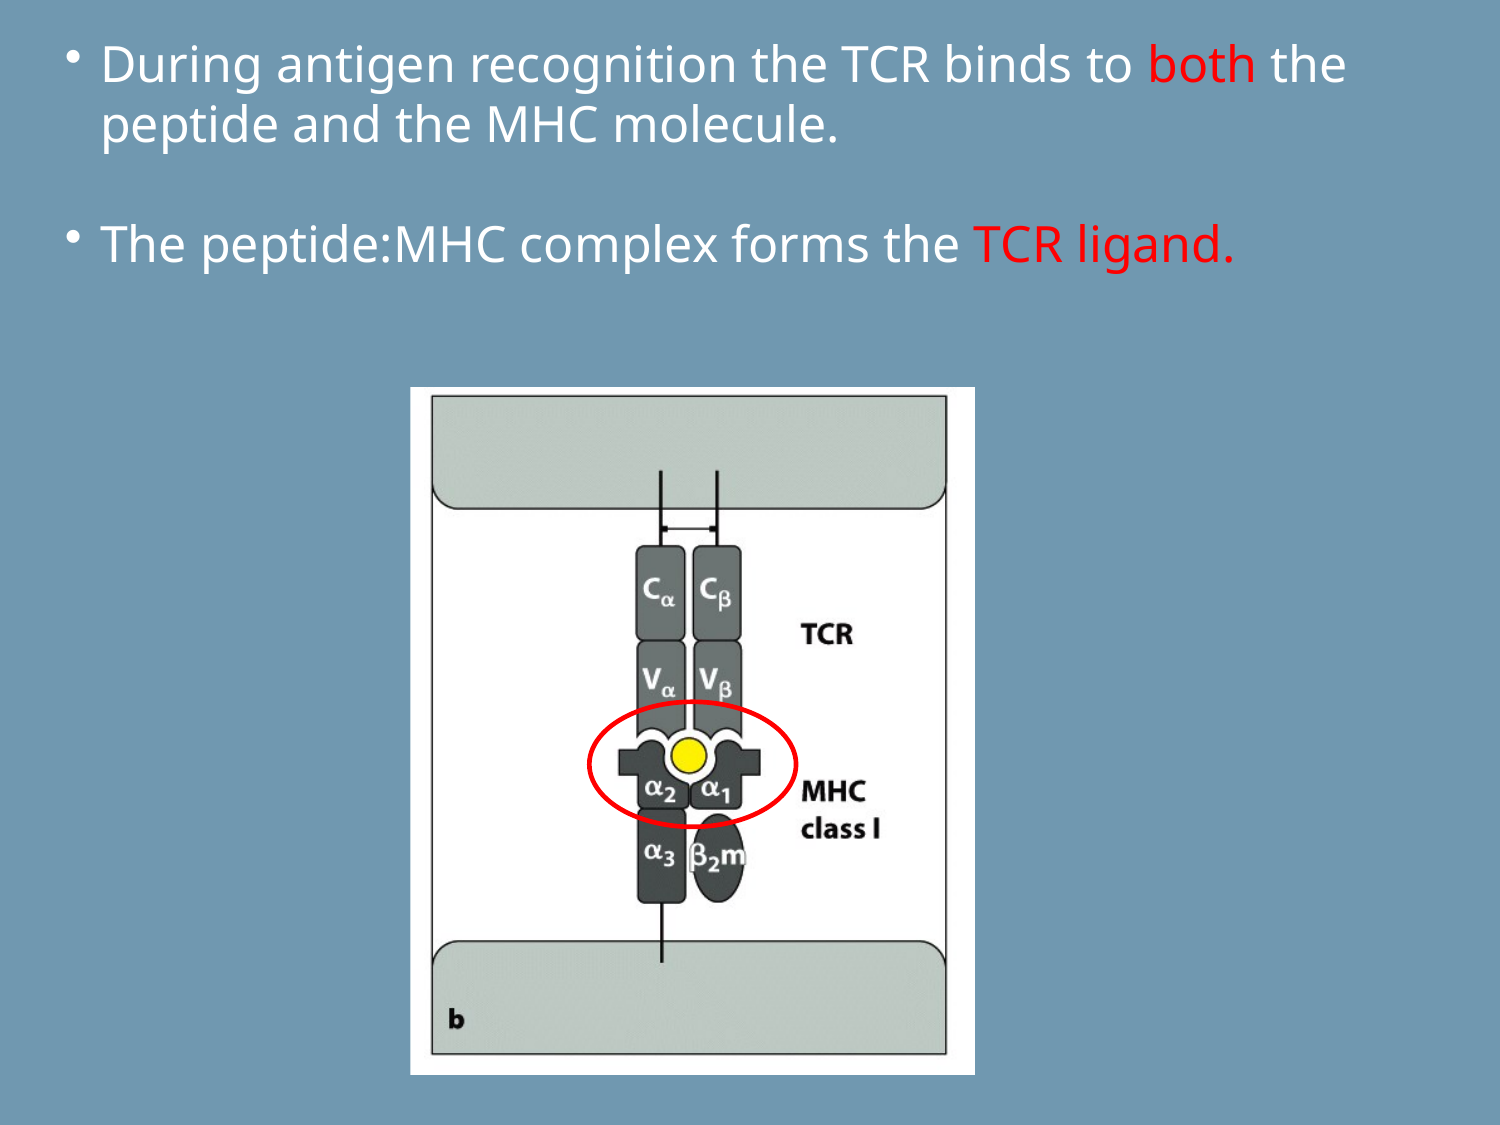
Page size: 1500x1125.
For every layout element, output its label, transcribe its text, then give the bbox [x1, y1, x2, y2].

text_box During antigen recognition the TCR binds to both the peptide and the MHC molecule. The peptide:MHC complex forms the TCR ligand. [50, 24, 1450, 400]
picture [410, 387, 976, 1076]
